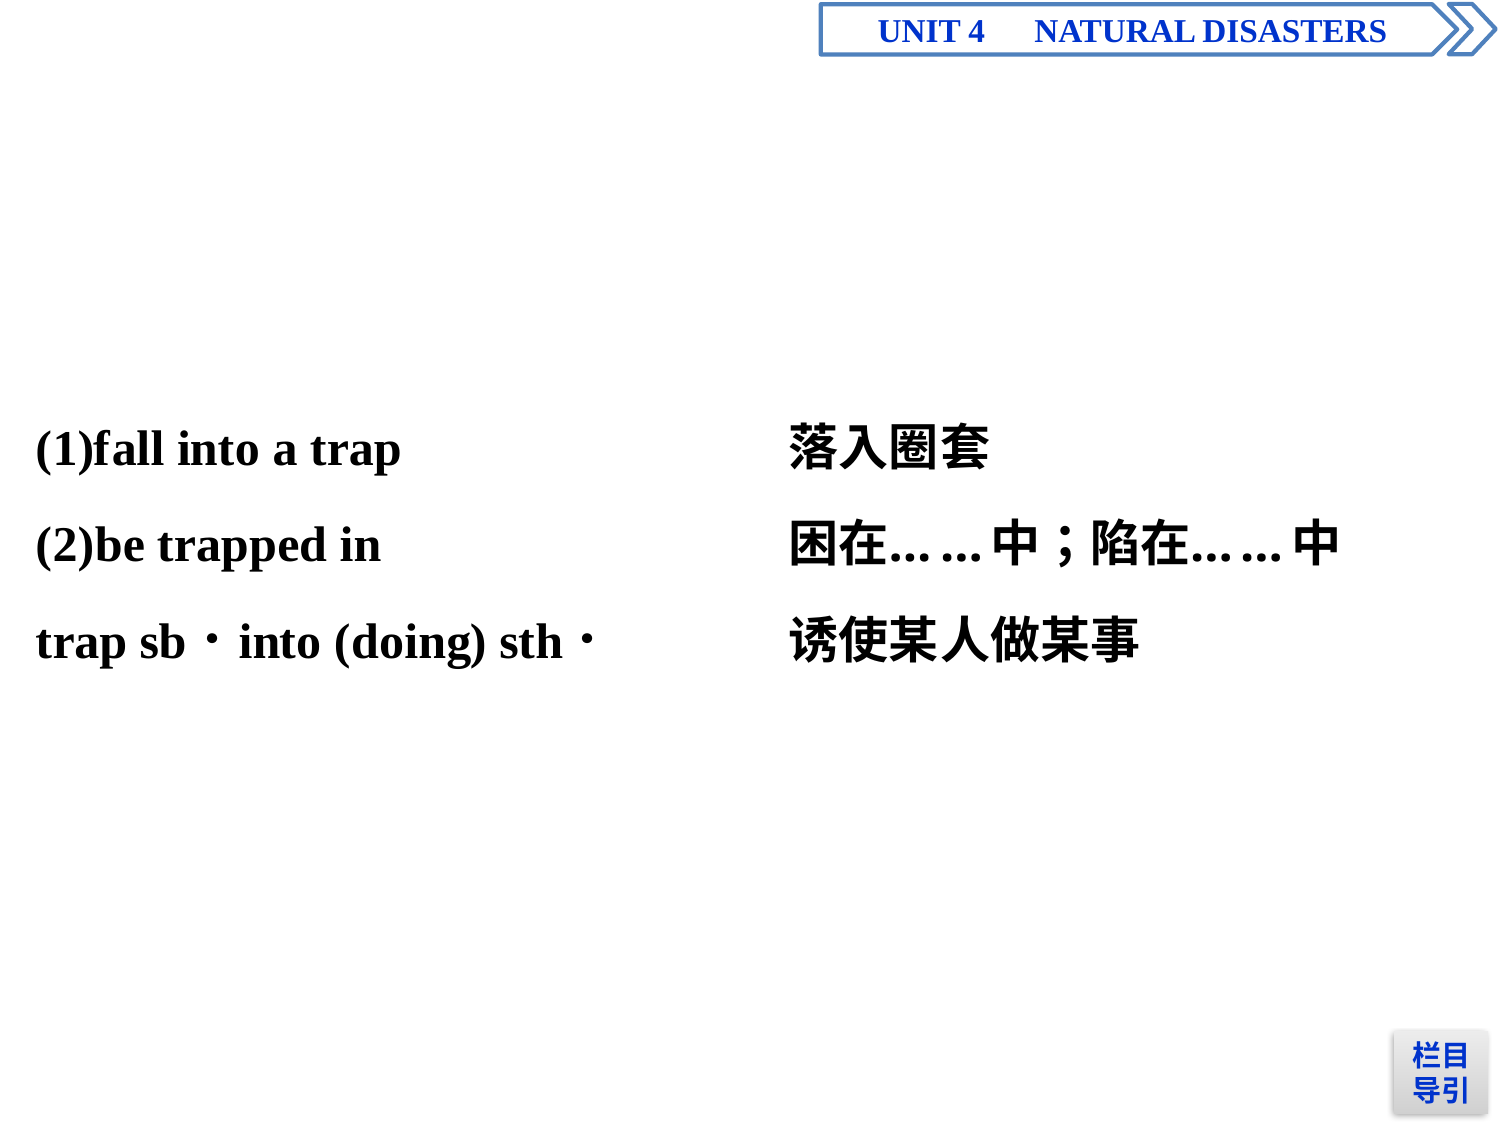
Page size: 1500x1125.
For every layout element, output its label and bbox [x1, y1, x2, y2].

text_box [35, 416, 1466, 709]
